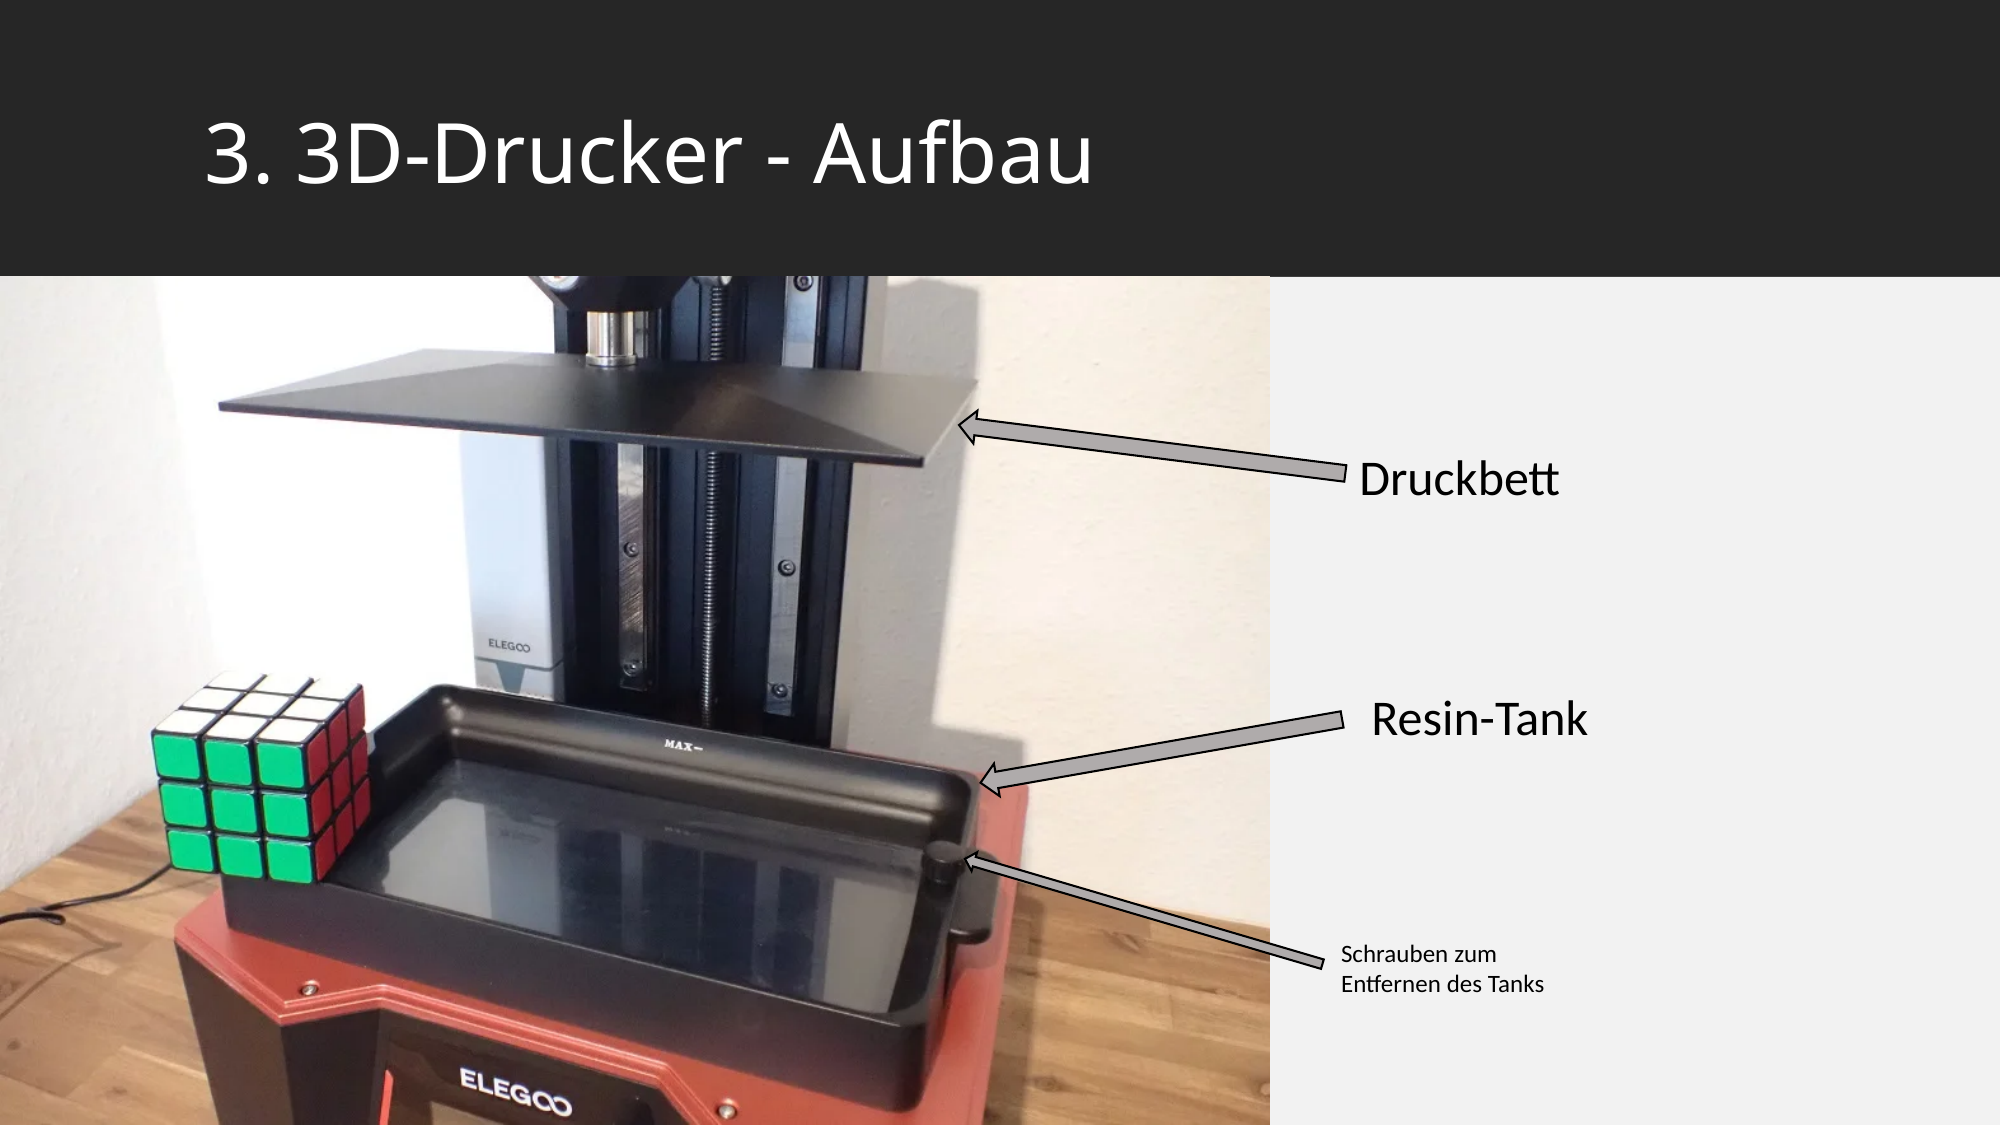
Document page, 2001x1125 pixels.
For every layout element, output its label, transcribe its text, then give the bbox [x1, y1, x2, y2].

text_box [1270, 710, 1345, 742]
text_box [0, 0, 2000, 276]
picture [0, 276, 1270, 1125]
text_box Druckbett [1344, 437, 1587, 513]
text_box [1270, 454, 1344, 483]
text_box Resin-Tank [1356, 677, 1672, 753]
text_box [1270, 942, 1326, 971]
text_box Schrauben zum Entfernen des Tanks [1326, 930, 1571, 1006]
title 3. 3D-Drucker - Aufbau [189, 104, 1812, 253]
text_box [1270, 276, 2000, 1125]
